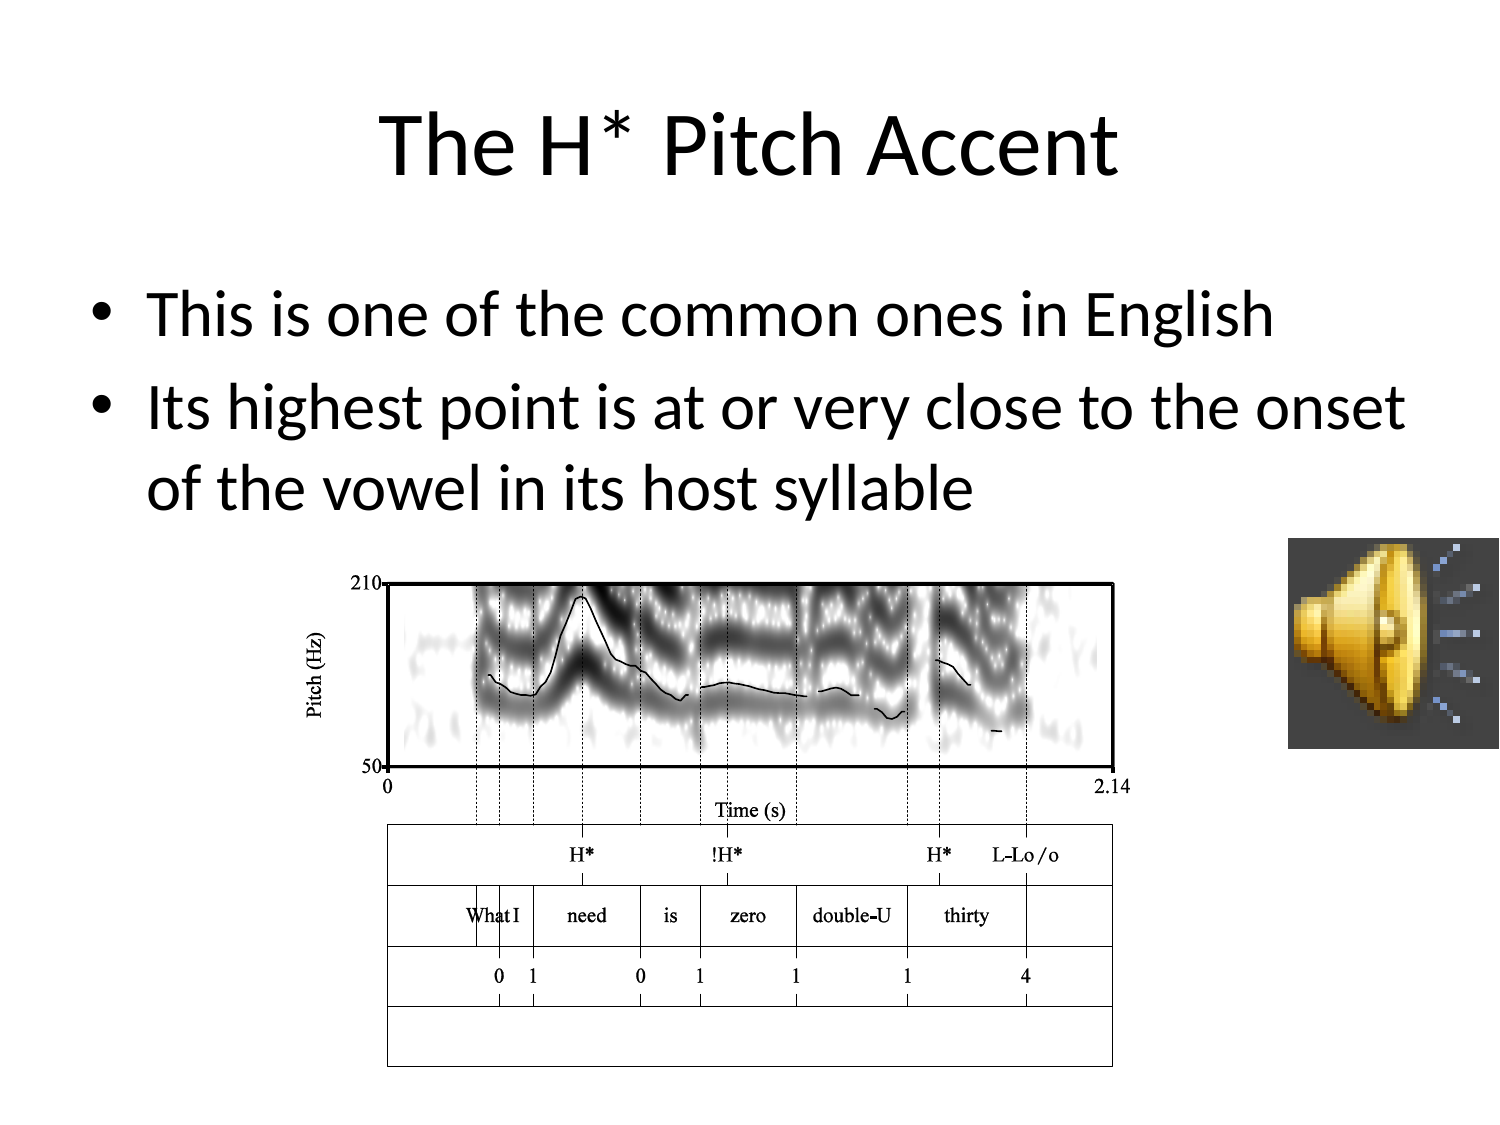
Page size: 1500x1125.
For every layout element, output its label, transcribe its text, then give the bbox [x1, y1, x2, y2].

title The H* Pitch Accent [75, 45, 1425, 233]
picture [1287, 537, 1500, 751]
picture [299, 524, 1201, 1125]
list This is one of the common ones in English Its highest point is at or very close to the onset of the vowel in its host syllable [75, 262, 1425, 550]
